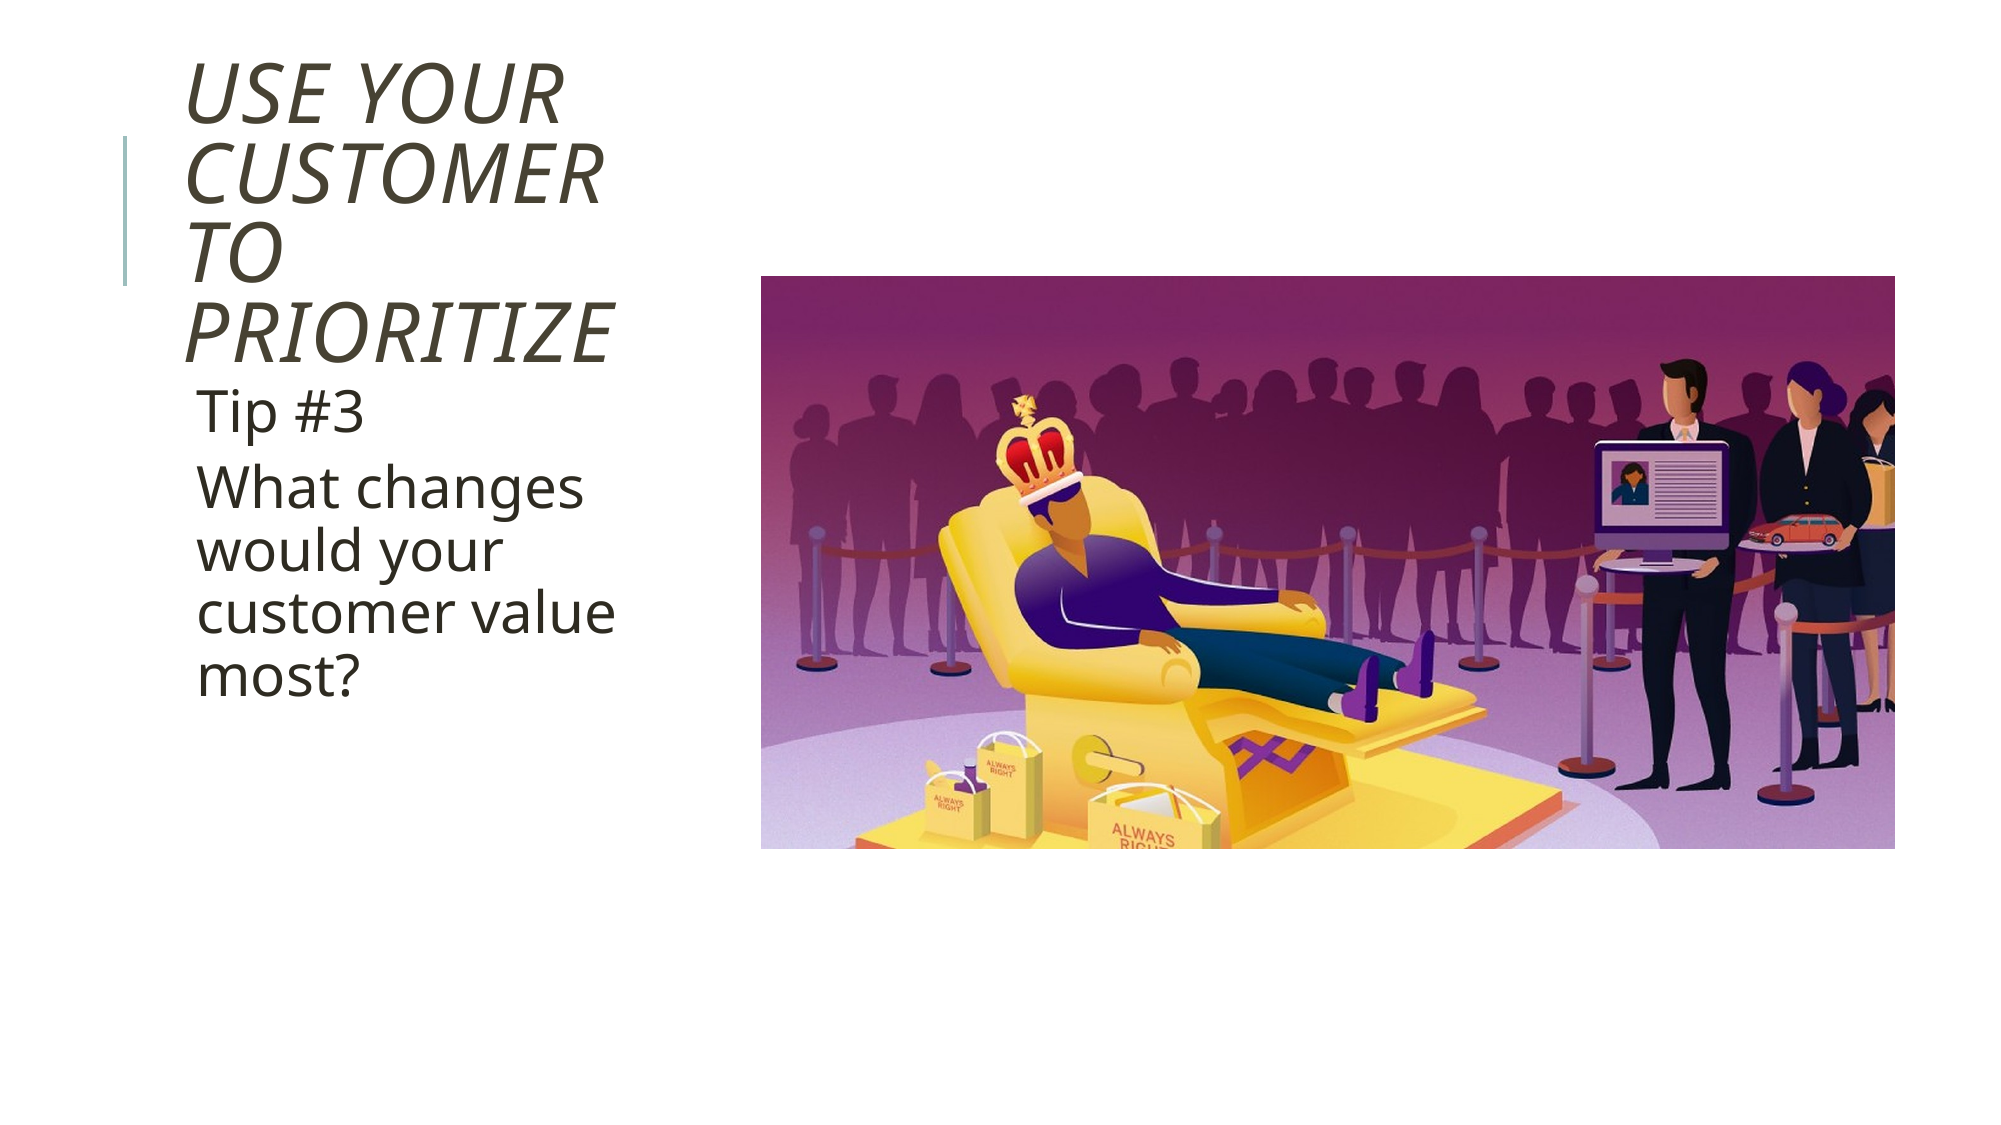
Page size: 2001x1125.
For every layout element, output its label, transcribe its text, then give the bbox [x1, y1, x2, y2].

title Use your customer to Prioritize [168, 96, 682, 342]
picture [761, 276, 1896, 849]
list Tip #3 What changes would your customer value most? [168, 375, 682, 1020]
